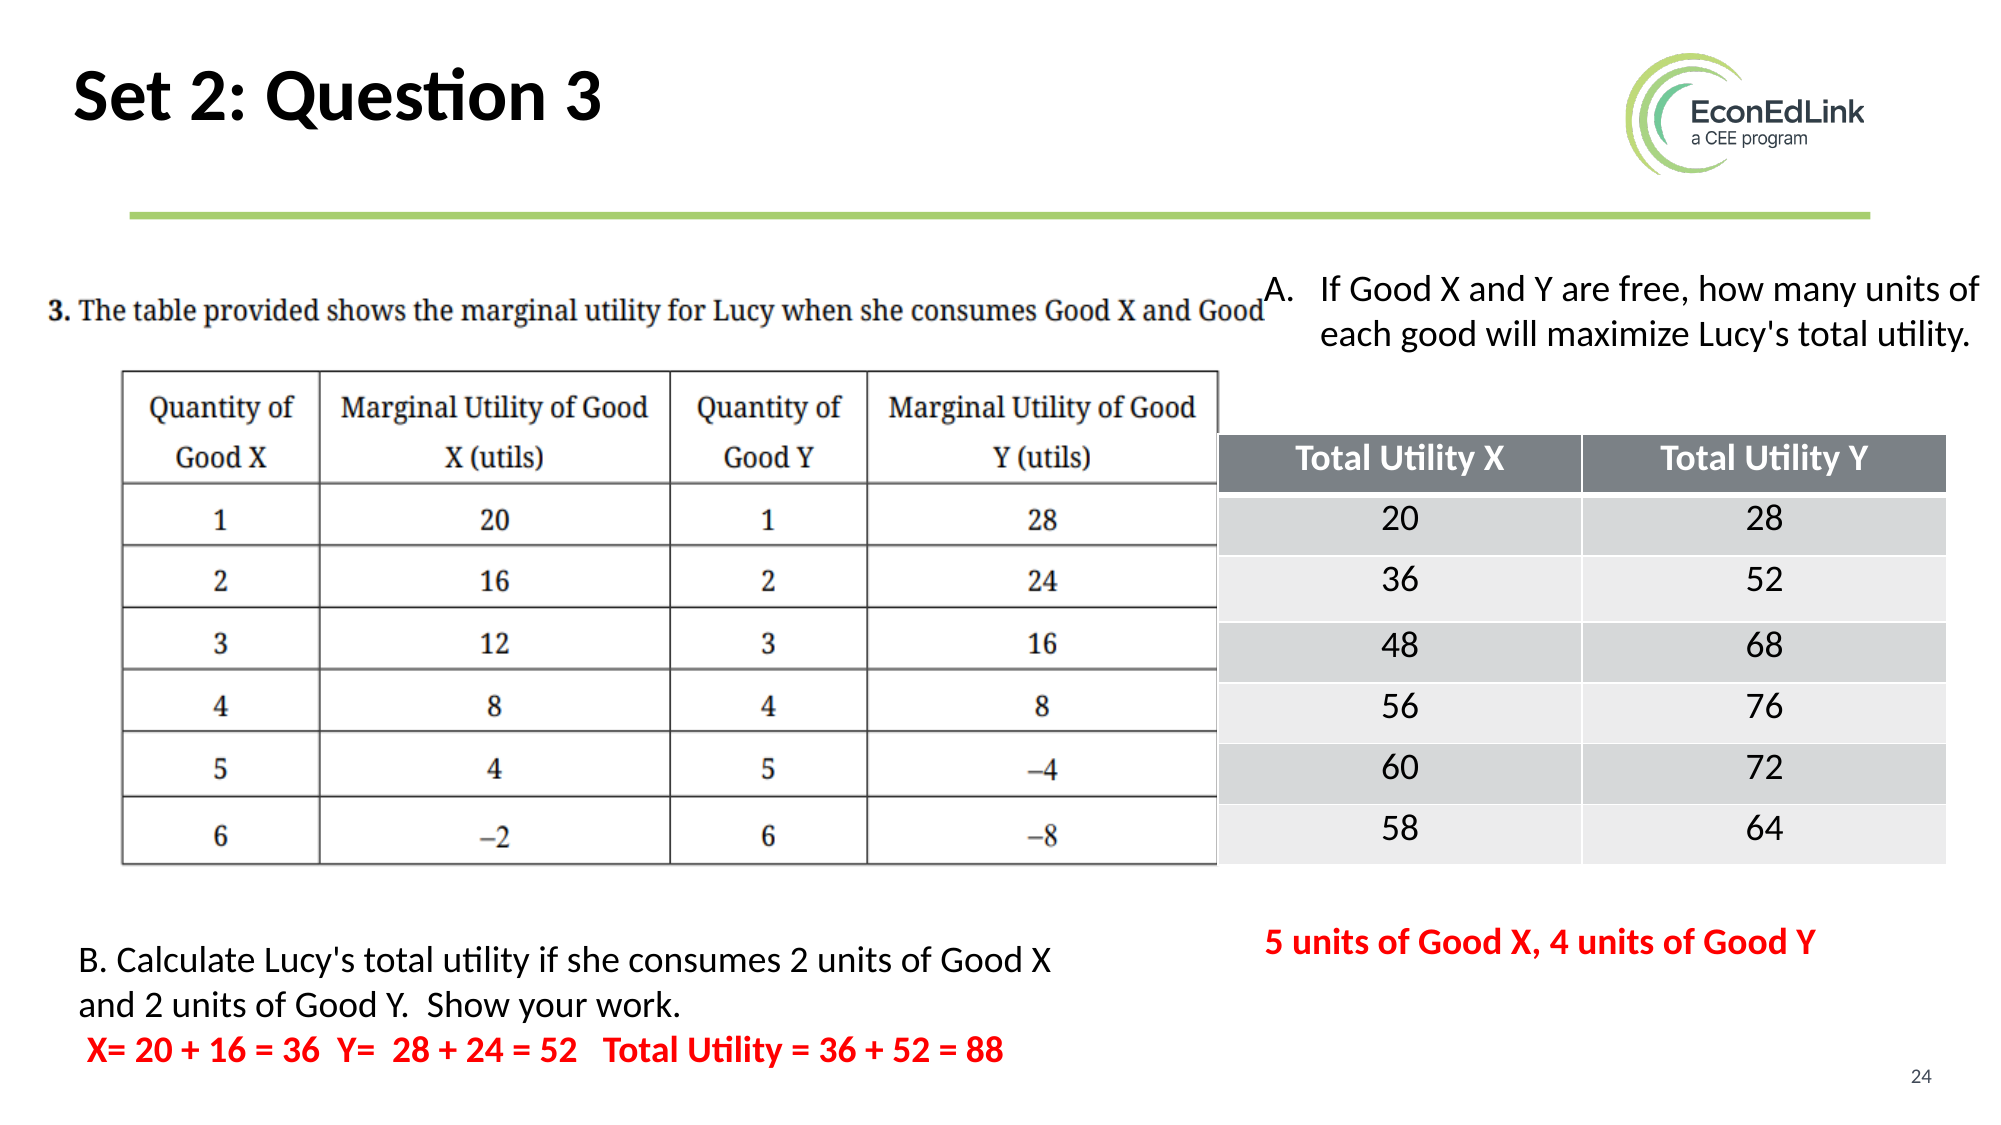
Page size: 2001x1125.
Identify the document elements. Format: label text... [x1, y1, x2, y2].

table_cell 28 [1583, 498, 1946, 555]
text_box 5 units of Good X, 4 units of Good Y [1249, 910, 2000, 970]
text_box Set 2: Question 3 [58, 38, 1082, 144]
table_cell 76 [1583, 684, 1946, 743]
text_box [62, 907, 1026, 1086]
table_cell 60 [1265, 744, 1581, 804]
picture [32, 291, 1265, 879]
table_cell 68 [1583, 623, 1946, 682]
table_header Total Utility Y [1583, 435, 1946, 492]
table_cell 56 [1265, 684, 1581, 743]
table_header Total Utility X [1265, 435, 1581, 492]
slide_number 24 [1411, 1045, 1947, 1106]
table_cell 64 [1583, 805, 1946, 864]
text_box If Good X and Y are free, how many units of each good will maximize Lucy's total utility. [1248, 256, 2000, 362]
table_cell 52 [1583, 557, 1946, 621]
table_cell 58 [1265, 805, 1581, 864]
table_cell 20 [1265, 498, 1581, 555]
table_cell 36 [1265, 557, 1581, 621]
table_cell 72 [1583, 744, 1946, 804]
table_cell 48 [1265, 623, 1581, 682]
text_box B. Calculate Lucy's total utility if she consumes 2 units of Good X and 2 units of Good Y. Show your work. X= 20 + 16 = 36 Y= 28 + 24 = 52 Total Utility = 36 + 52 = 88 [63, 927, 1095, 1077]
